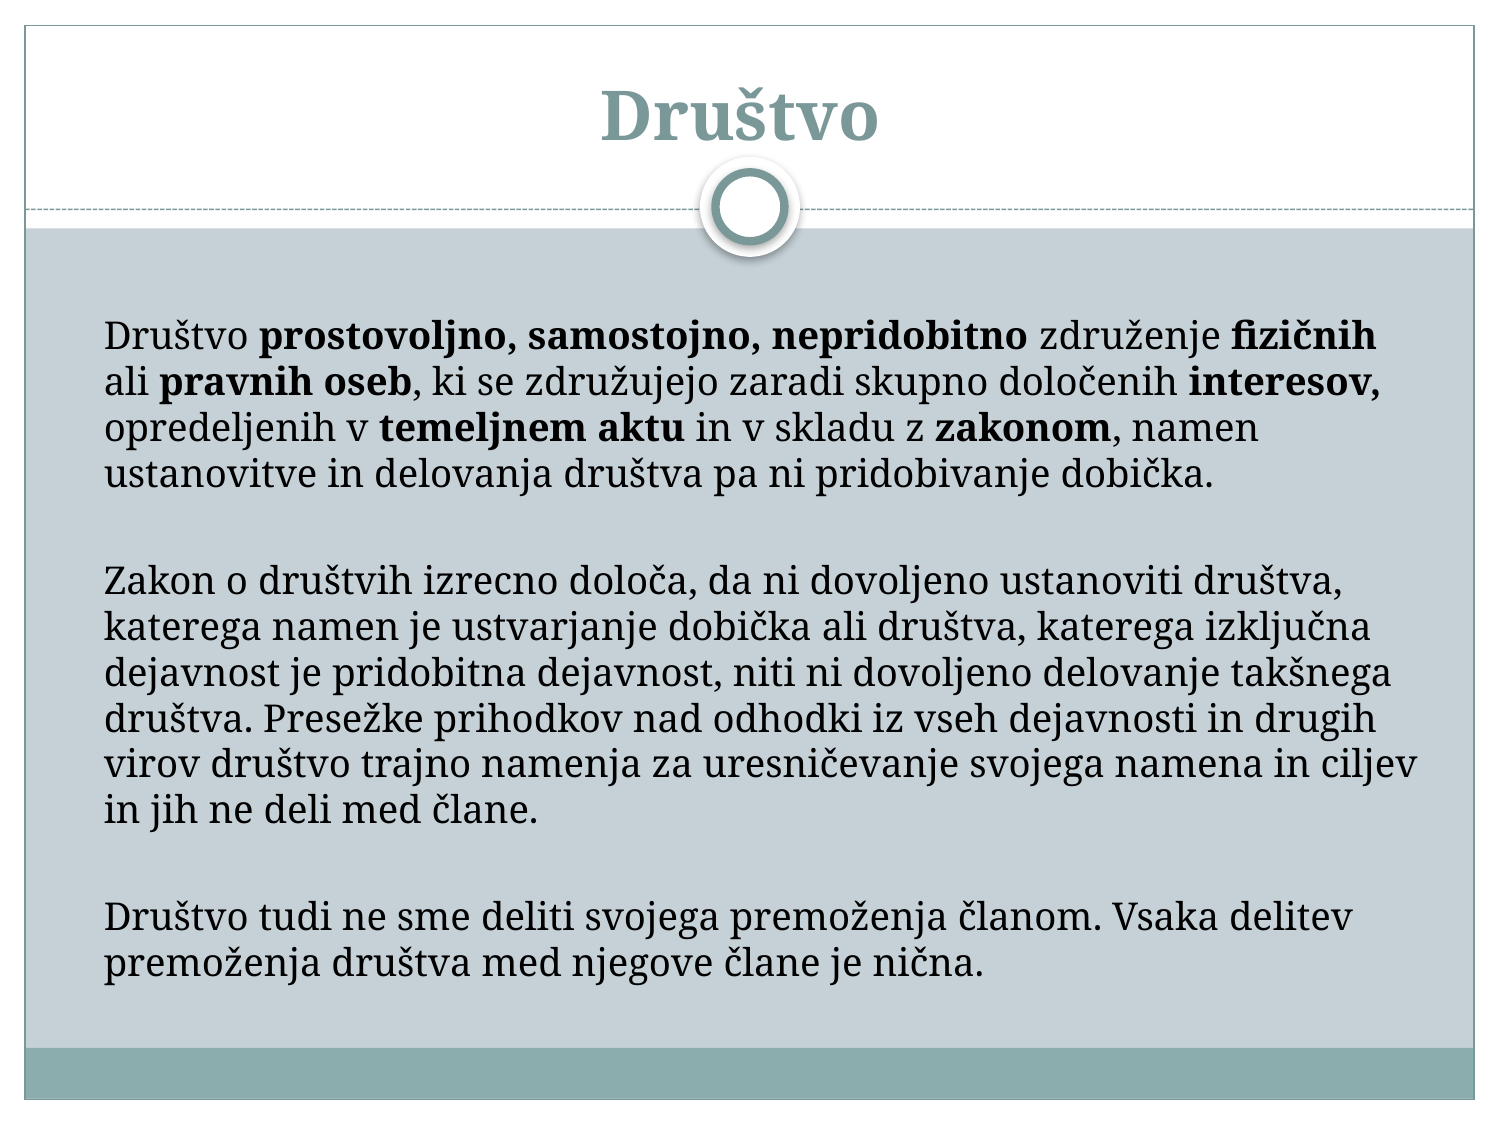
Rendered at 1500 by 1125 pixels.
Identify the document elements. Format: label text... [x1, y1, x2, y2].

list Društvo prostovoljno, samostojno, nepridobitno združenje fizičnih ali pravnih oseb, ki se združujejo zaradi skupno določenih interesov, opredeljenih v temeljnem aktu in v skladu z zakonom, namen ustanovitve in delovanja društva pa ni pridobivanje dobička. Zakon o društvih izrecno določa, da ni dovoljeno ustanoviti društva, katerega namen je ustvarjanje dobička ali društva, katerega izključna dejavnost je pridobitna dejavnost, niti ni dovoljeno delovanje takšnega društva. Presežke prihodkov nad odhodki iz vseh dejavnosti in drugih virov društvo trajno namenja za uresničevanje svojega namena in ciljev in jih ne deli med člane. Društvo tudi ne sme deliti svojega premoženja članom. Vsaka delitev premoženja društva med njegove člane je nična. [49, 250, 1445, 1001]
title Društvo [49, 37, 1450, 162]
